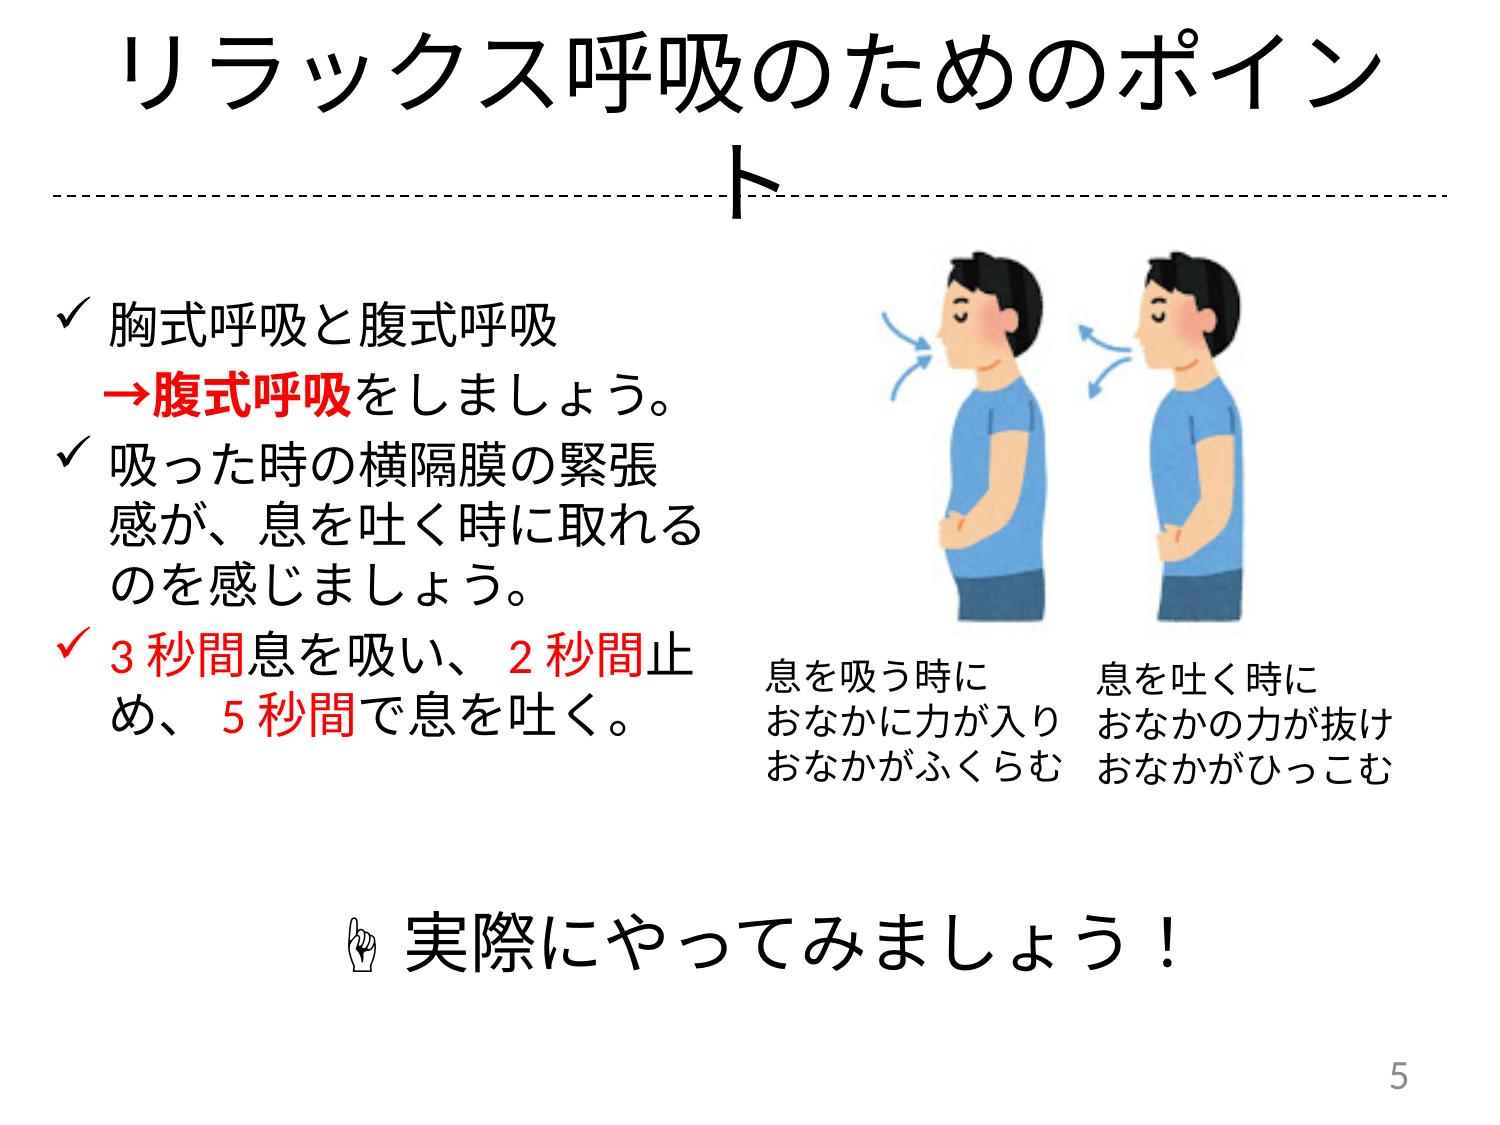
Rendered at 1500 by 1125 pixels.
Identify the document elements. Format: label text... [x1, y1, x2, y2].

text_box ☝実際にやってみましょう！ [316, 893, 1216, 988]
slide_number 5 [1074, 1042, 1425, 1103]
text_box 息を吸う時に おなかに力が入り おなかがふくらむ [750, 645, 1080, 795]
text_box 息を吐く時に おなかの力が抜け おなかがひっこむ [1080, 649, 1441, 844]
picture [856, 219, 1294, 658]
title リラックス呼吸のためのポイント [73, 30, 1424, 219]
list 胸式呼吸と腹式呼吸 →腹式呼吸をしましょう。 吸った時の横隔膜の緊張感が、息を吐く時に取れるのを感じましょう。 3秒間息を吸い、2秒間止め、5秒間で息を吐く。 [37, 285, 724, 811]
